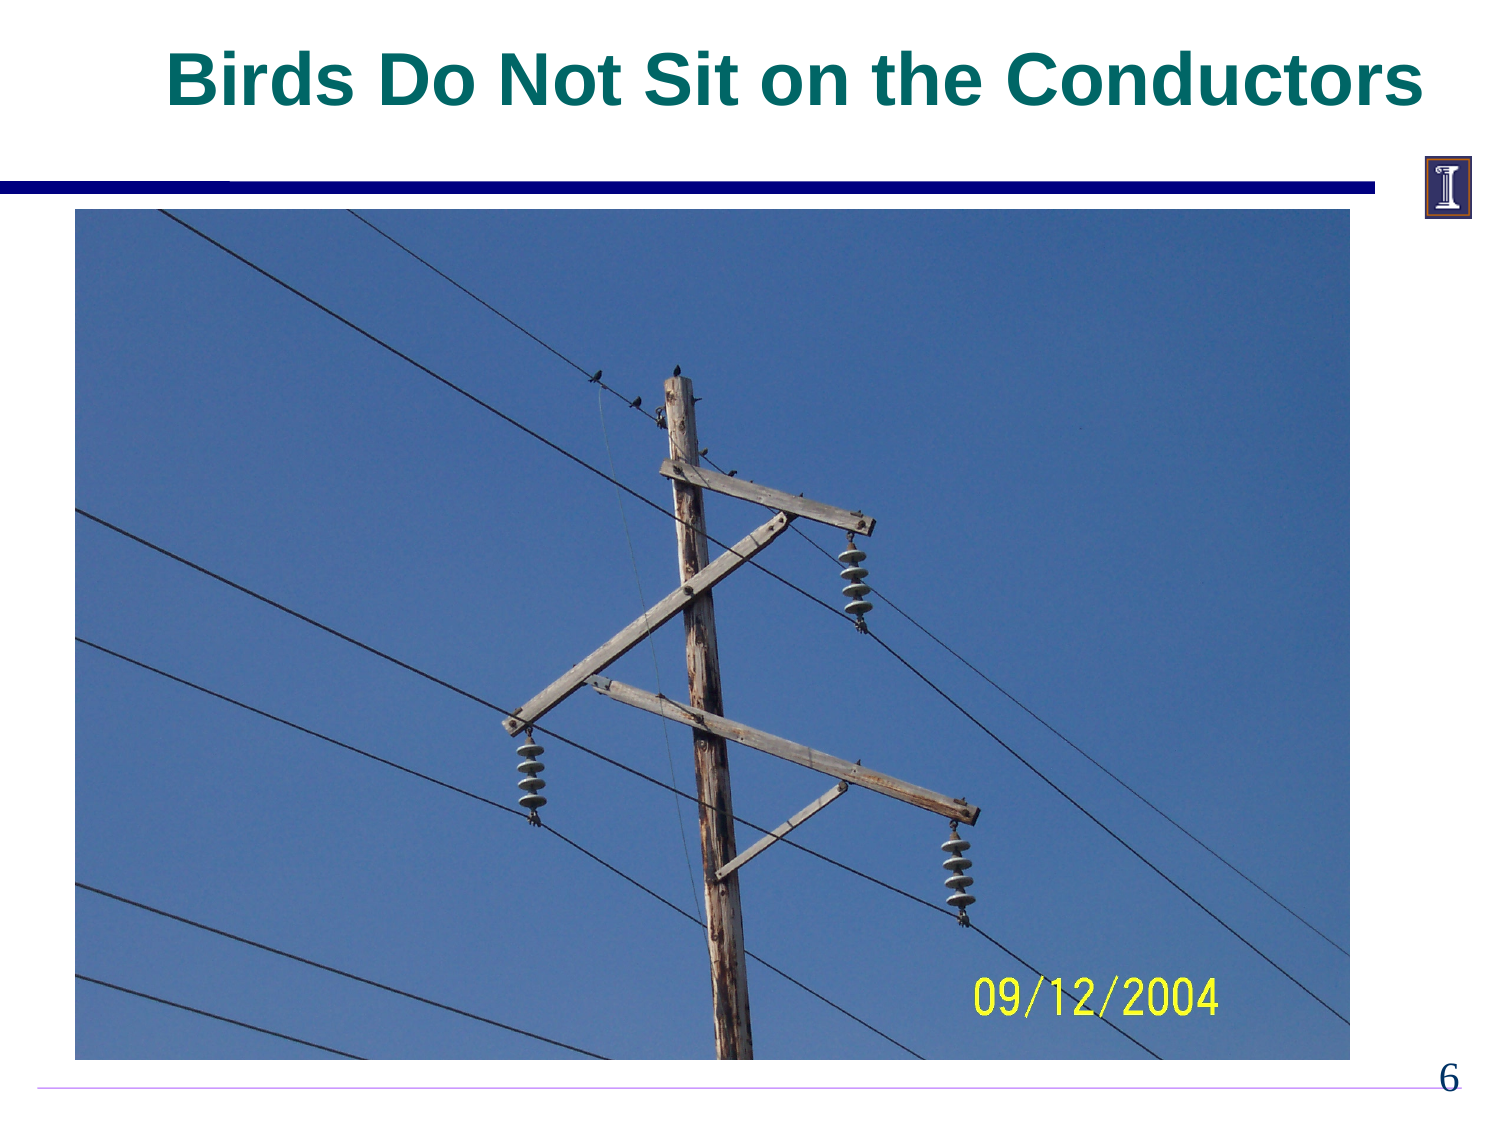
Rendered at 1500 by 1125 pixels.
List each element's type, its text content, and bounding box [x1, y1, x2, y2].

picture [74, 209, 1351, 1061]
title Birds Do Not Sit on the Conductors [149, 12, 1500, 151]
slide_number 5 [1162, 1037, 1476, 1113]
picture [1424, 156, 1472, 219]
